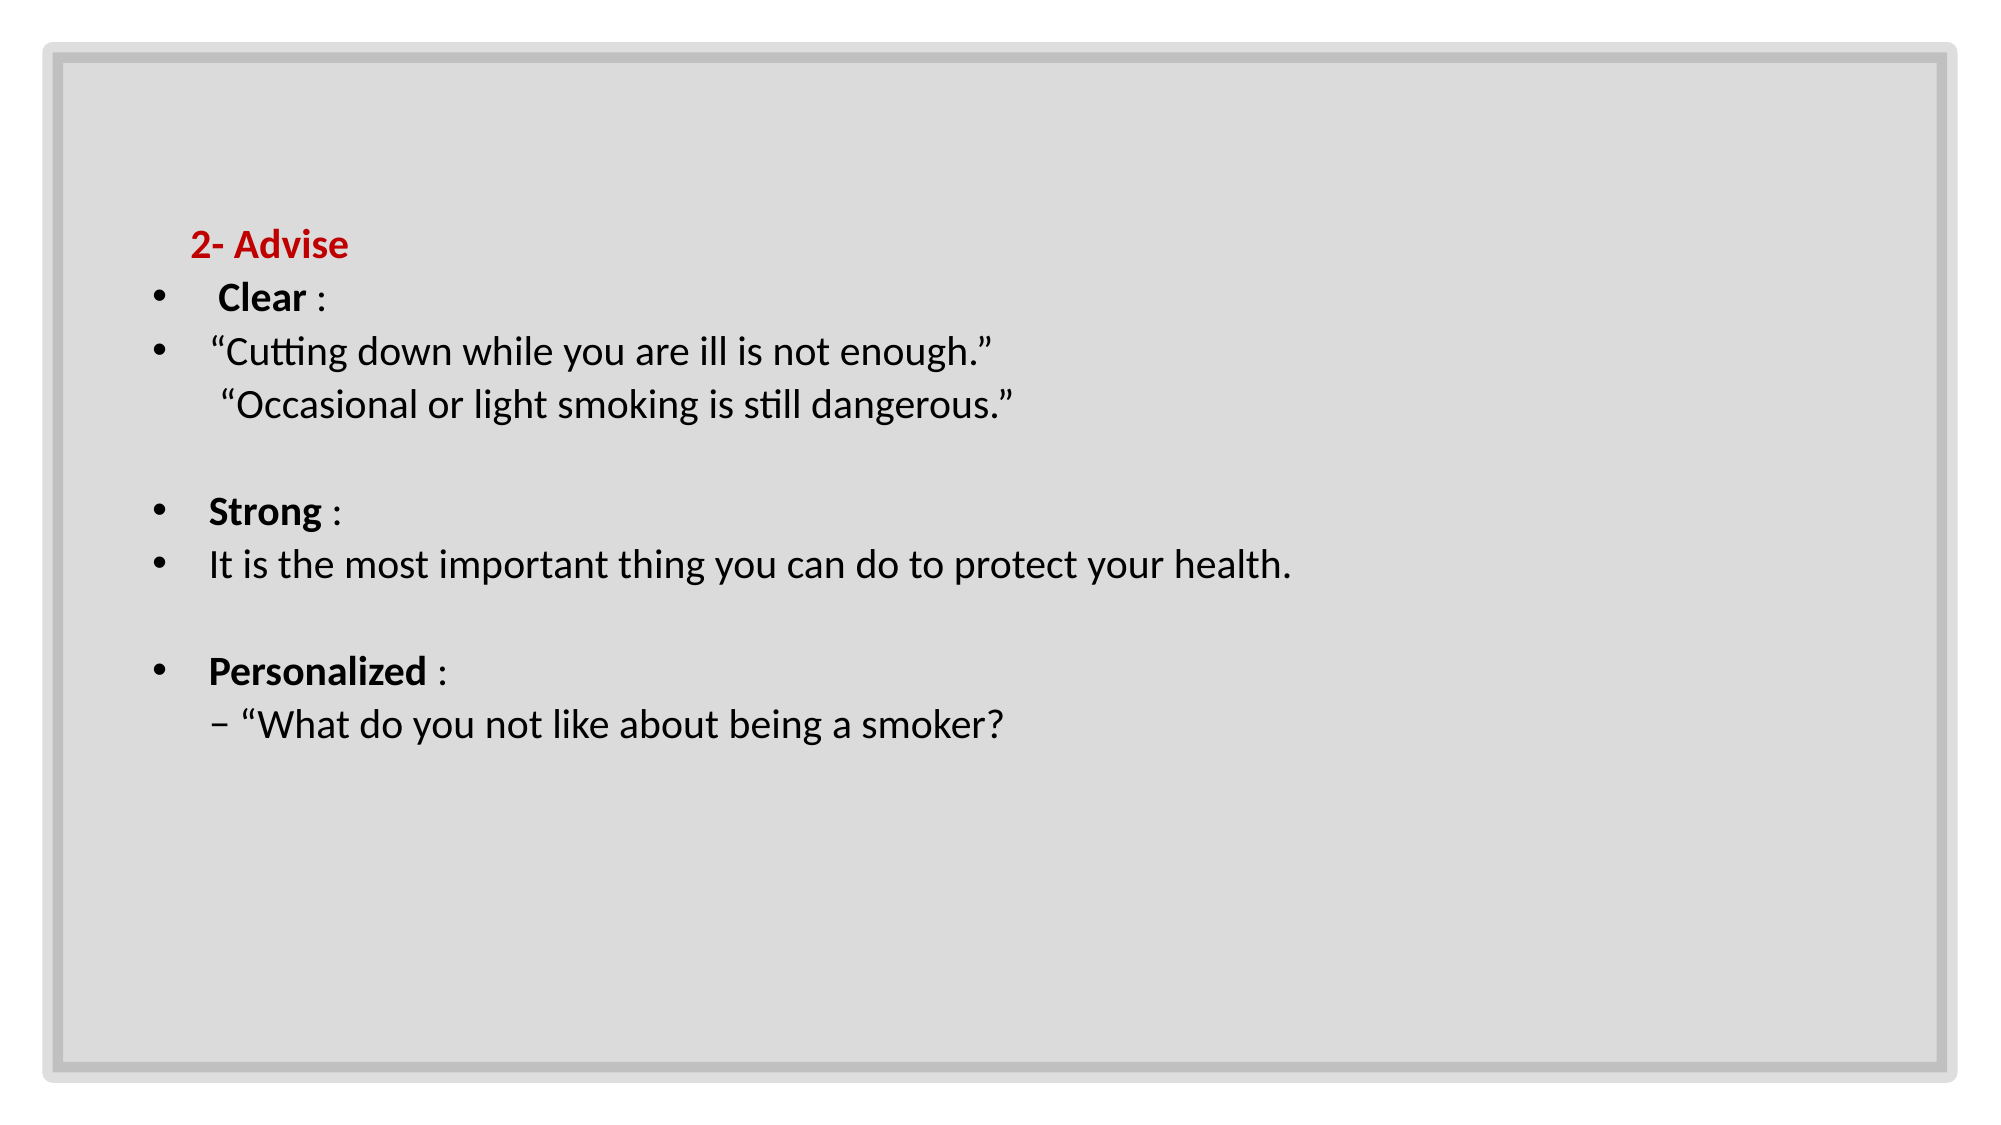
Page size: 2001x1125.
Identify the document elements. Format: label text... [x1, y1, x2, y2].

text_box [51, 50, 1949, 1074]
list 2- Advise Clear : “Cutting down while you are ill is not enough.” “Occasional or light smoking is still dangerous.” Strong : It is the most important thing you can do to protect your health. Personalized : − “What do you not like about being a smoker? [137, 214, 1863, 973]
